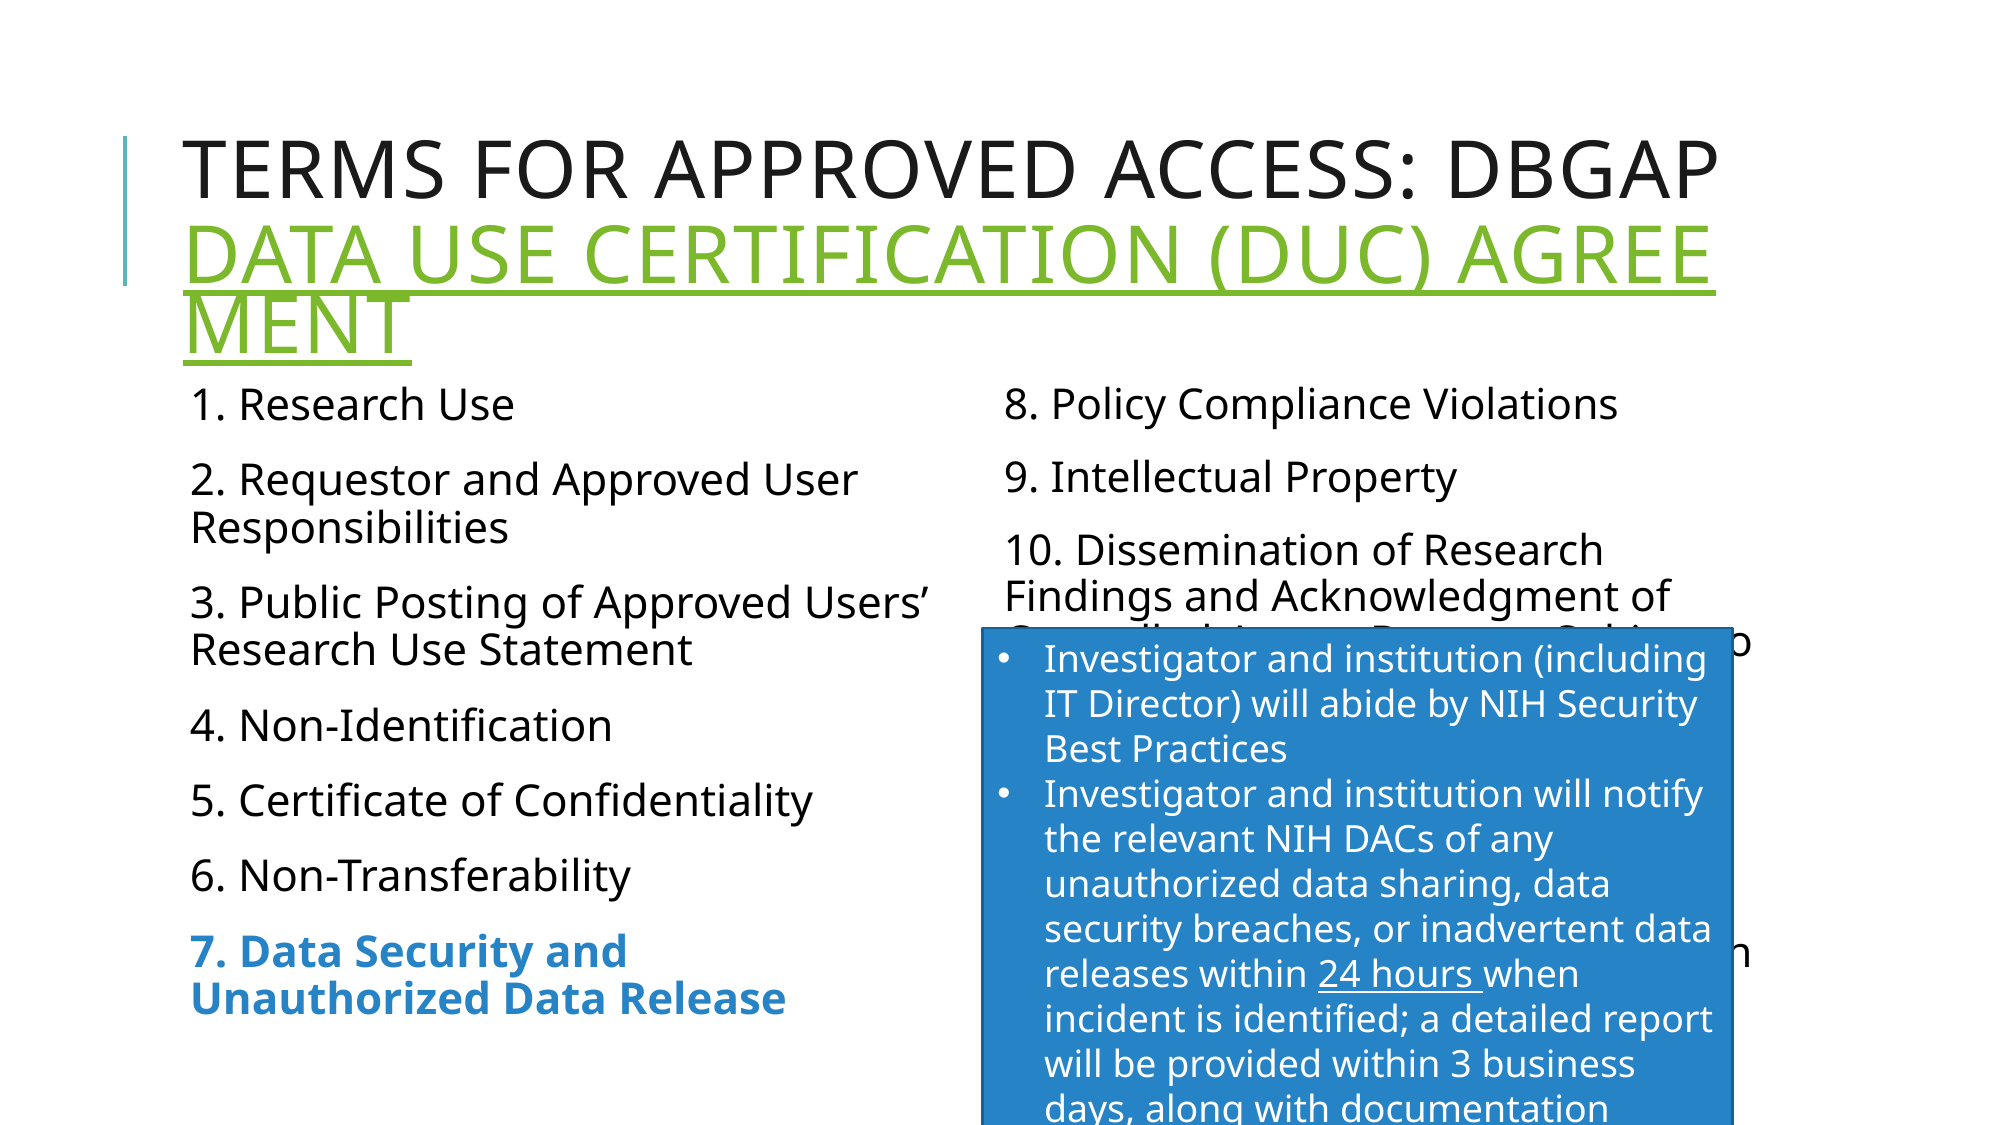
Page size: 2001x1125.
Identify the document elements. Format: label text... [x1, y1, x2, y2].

list 8. Policy Compliance Violations 9. Intellectual Property 10. Dissemination of Research Findings and Acknowledgment of Controlled-Access Datasets Subject to the NIH GDS Policy 11. Research Use Reporting 12. Non-Endorsement, Indemnification 13. Termination and Data Destruction [982, 375, 1763, 1035]
list 1. Research Use 2. Requestor and Approved User Responsibilities 3. Public Posting of Approved Users’ Research Use Statement 4. Non-Identification 5. Certificate of Confidentiality 6. Non-Transferability 7. Data Security and Unauthorized Data Release [168, 375, 948, 1035]
title Terms for Approved Access: dbGaP Data Use Certification (DUC) Agreement [168, 96, 1763, 342]
text_box Investigator and institution (including IT Director) will abide by NIH Security Best Practices Investigator and institution will notify the relevant NIH DACs of any unauthorized data sharing, data security breaches, or inadvertent data releases within 24 hours when incident is identified; a detailed report will be provided within 3 business days, along with documentation [981, 627, 1734, 1125]
